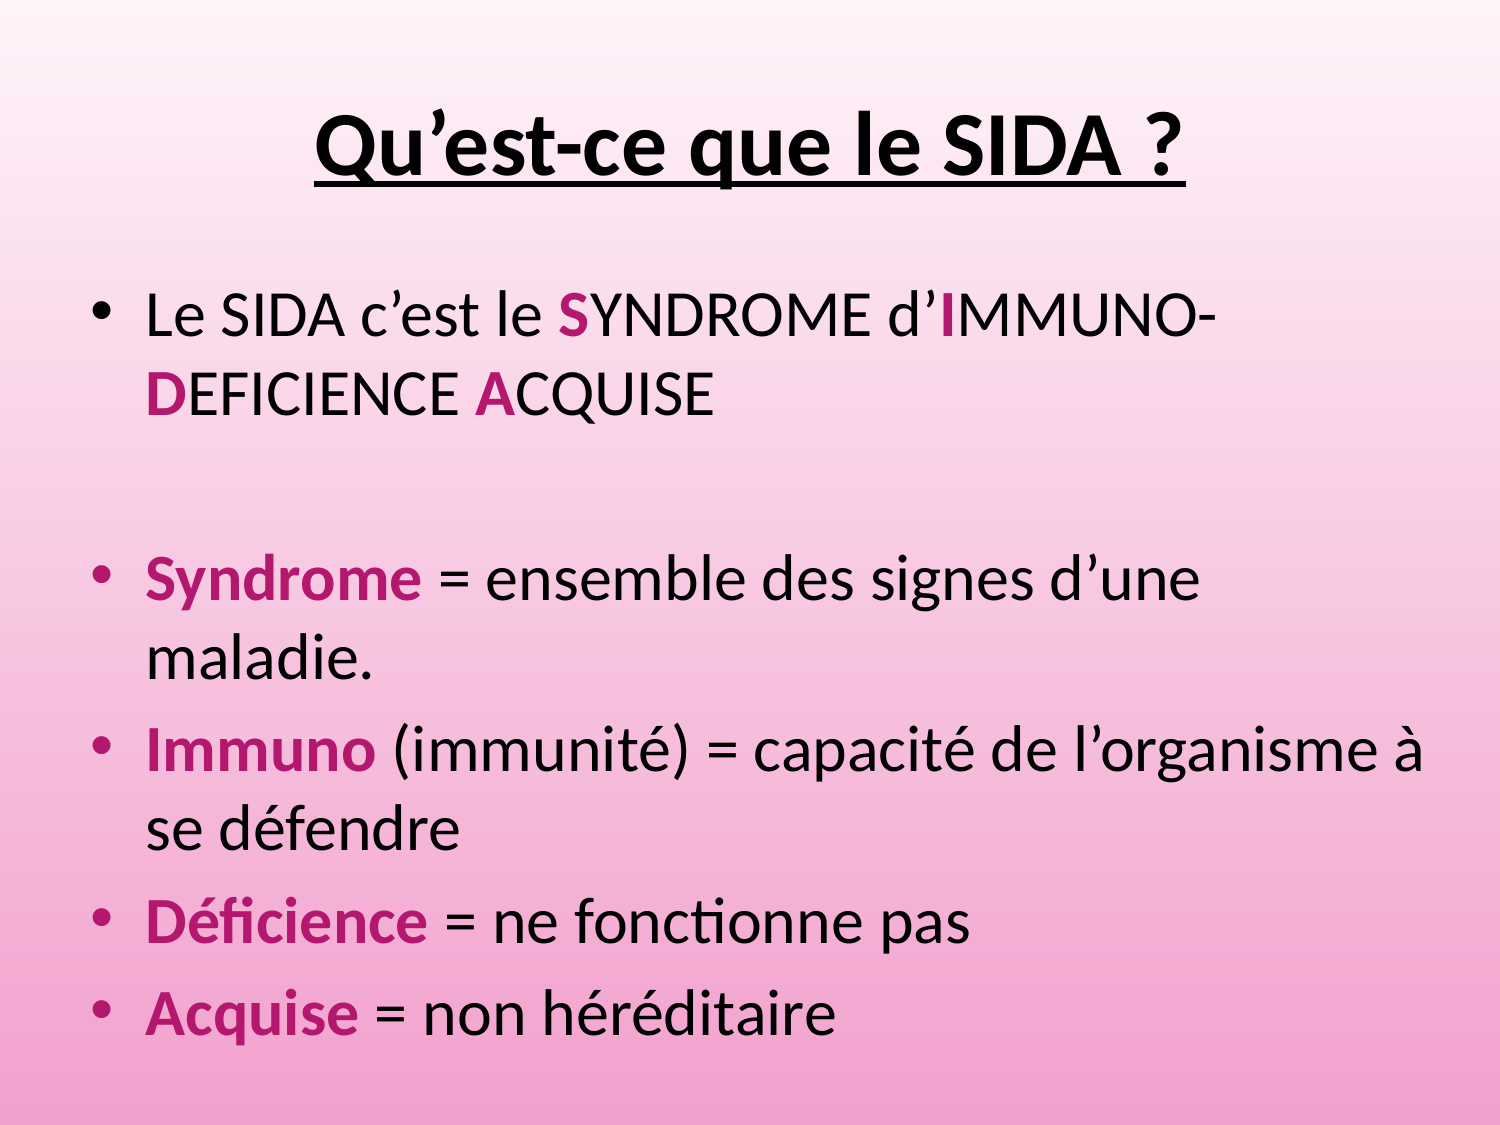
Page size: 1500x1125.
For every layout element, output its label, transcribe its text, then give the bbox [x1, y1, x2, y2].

list Le SIDA c’est le SYNDROME d’IMMUNO-DEFICIENCE ACQUISE Syndrome = ensemble des signes d’une maladie. Immuno (immunité) = capacité de l’organisme à se défendre Déficience = ne fonctionne pas Acquise = non héréditaire [75, 262, 1447, 1059]
title Qu’est-ce que le SIDA ? [75, 45, 1425, 233]
